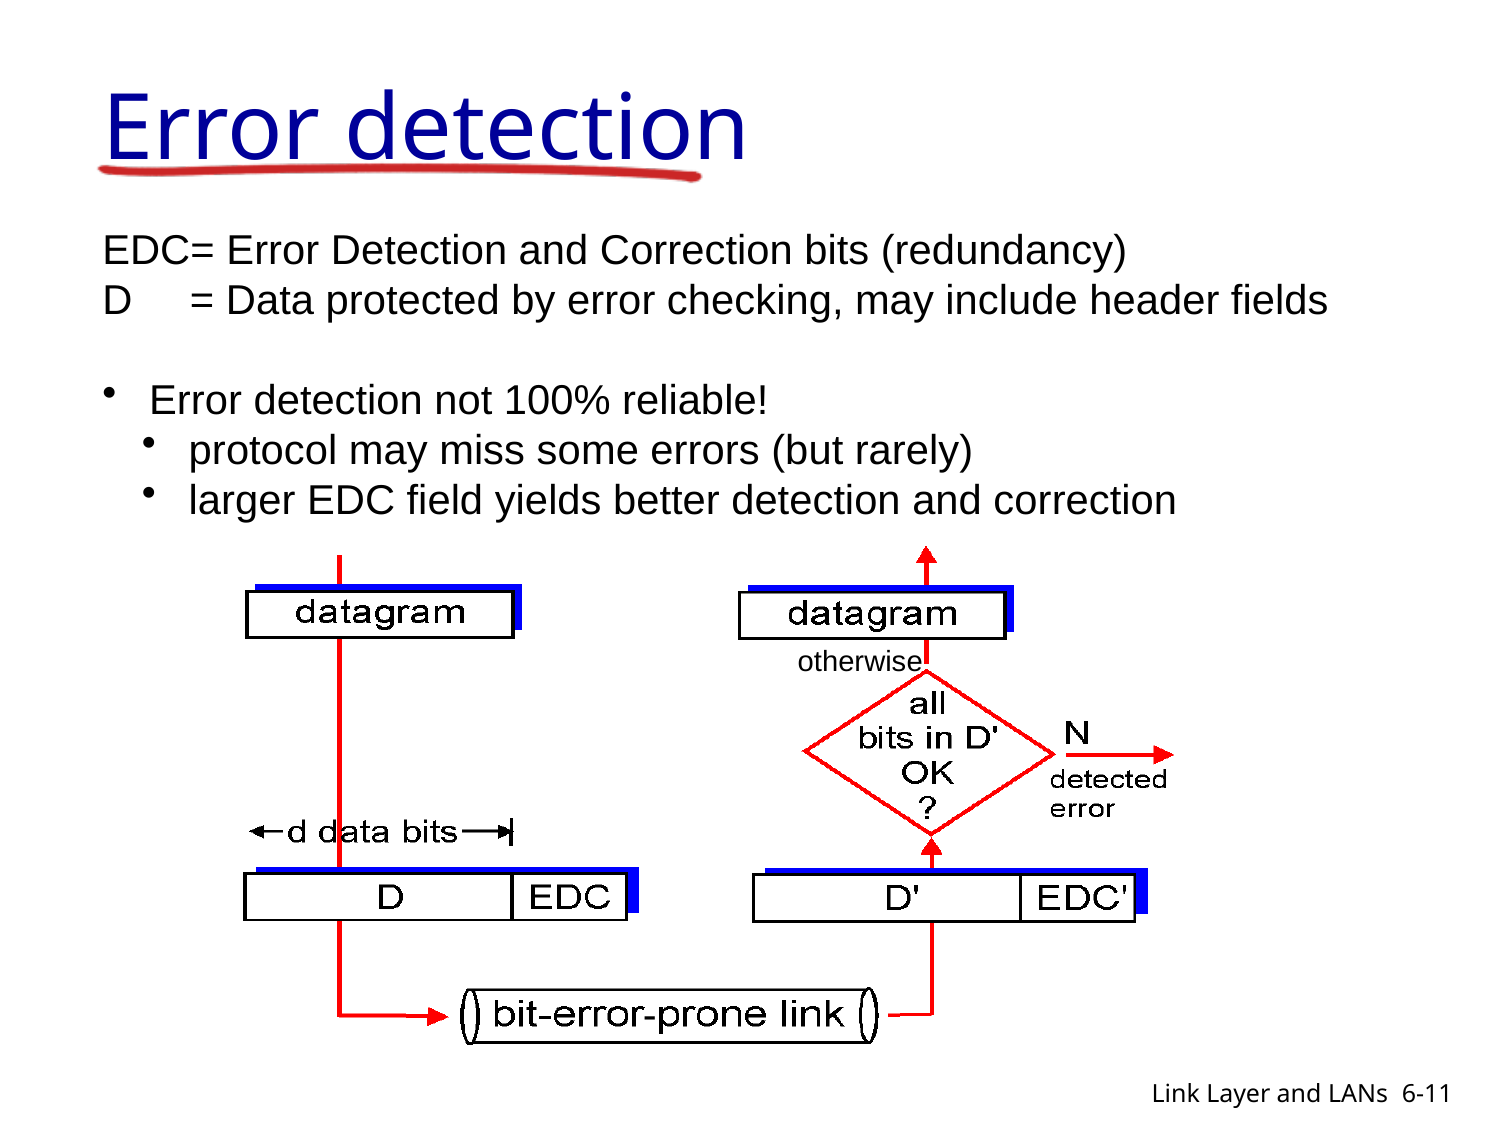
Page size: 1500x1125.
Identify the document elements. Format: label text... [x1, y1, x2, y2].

text_box EDC= Error Detection and Correction bits (redundancy) D = Data protected by error checking, may include header fields Error detection not 100% reliable! protocol may miss some errors (but rarely) larger EDC field yields better detection and correction [87, 215, 1455, 531]
footer Link Layer and LANs [1045, 1069, 1404, 1110]
picture [243, 544, 1175, 1056]
picture [95, 159, 710, 189]
slide_number 6-11 [1387, 1069, 1478, 1115]
title Error detection [87, 40, 1363, 207]
